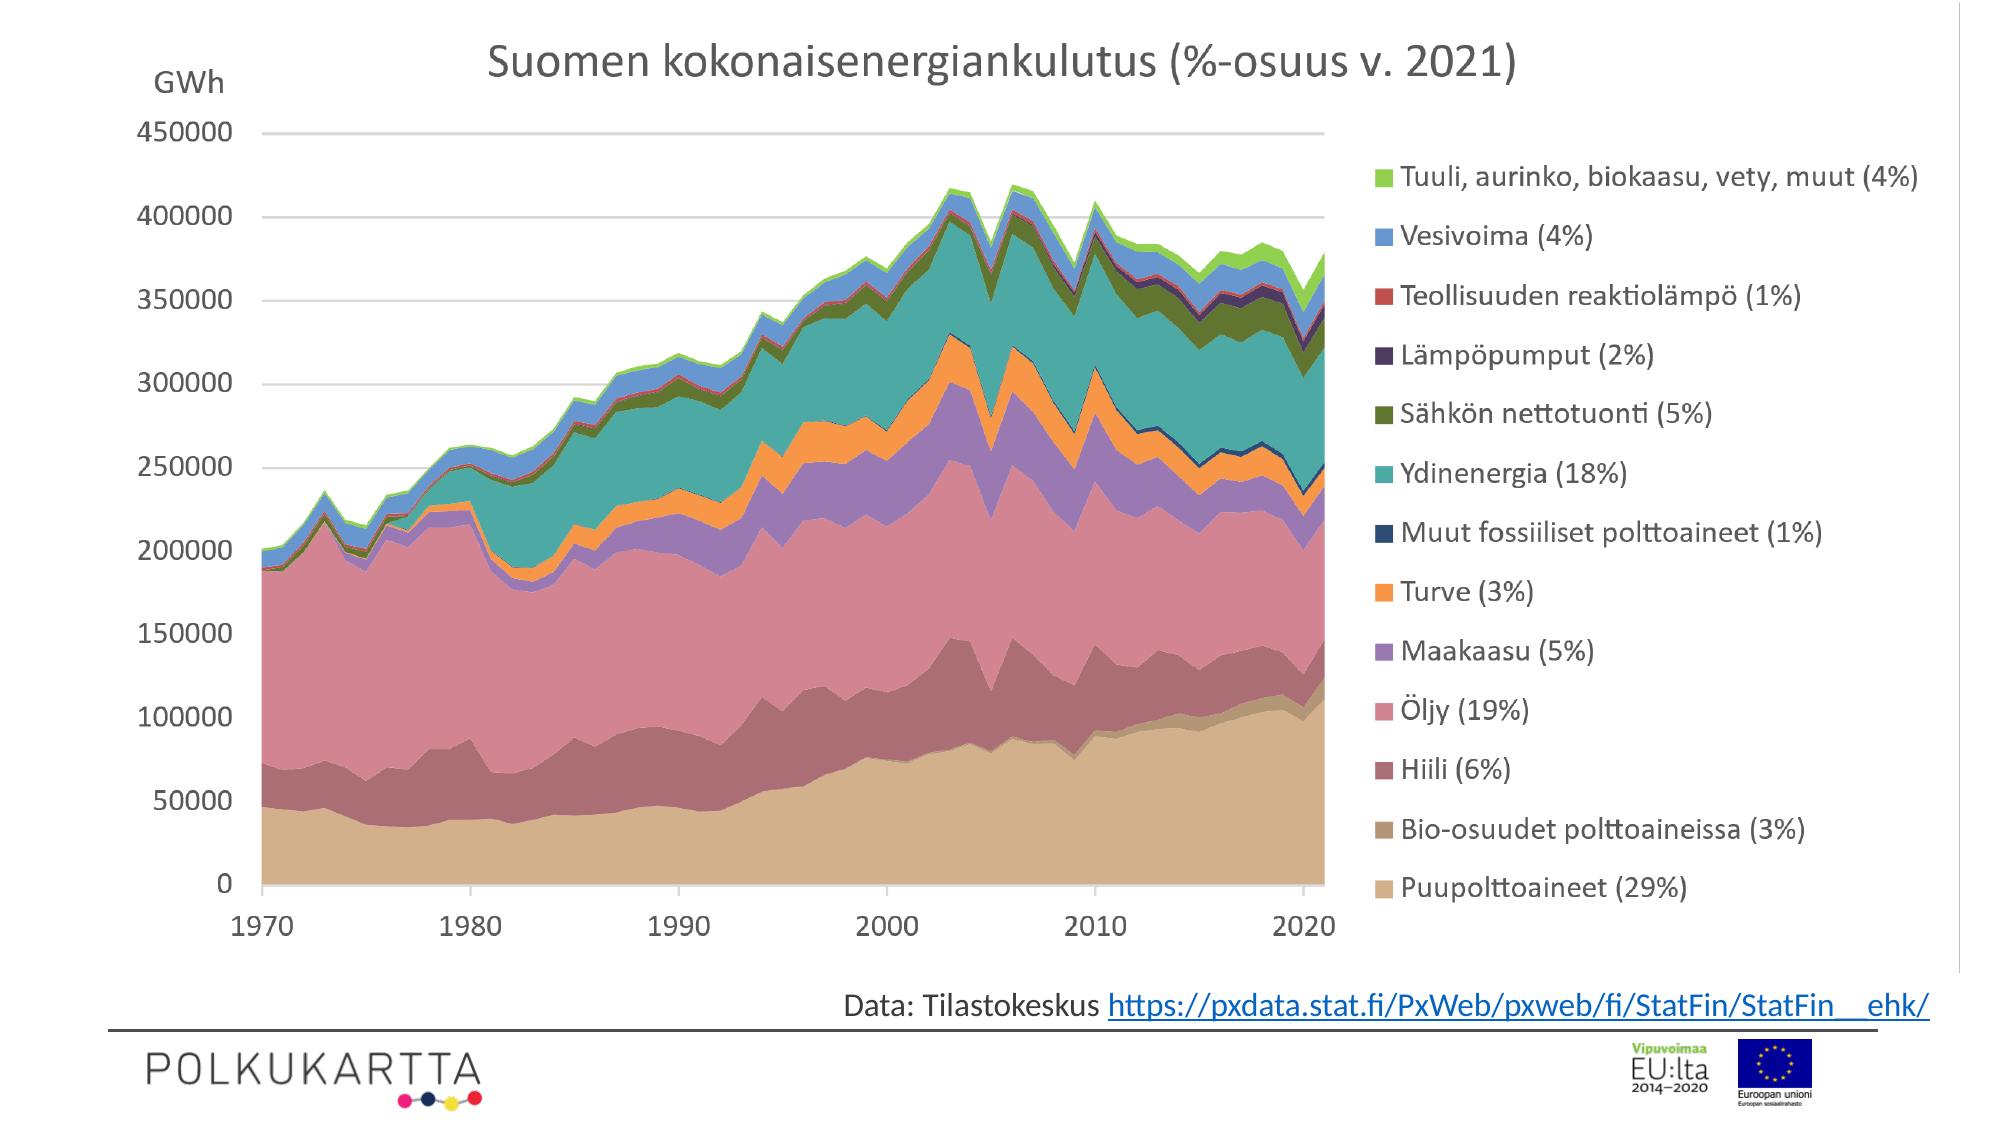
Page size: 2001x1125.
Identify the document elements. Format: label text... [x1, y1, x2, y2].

picture [40, 0, 1960, 976]
picture [1738, 1039, 1812, 1115]
picture [1622, 1033, 1719, 1102]
text_box Data: Tilastokeskus https://pxdata.stat.fi/PxWeb/pxweb/fi/StatFin/StatFin__ehk/ [828, 976, 1953, 1031]
picture [137, 1042, 493, 1121]
